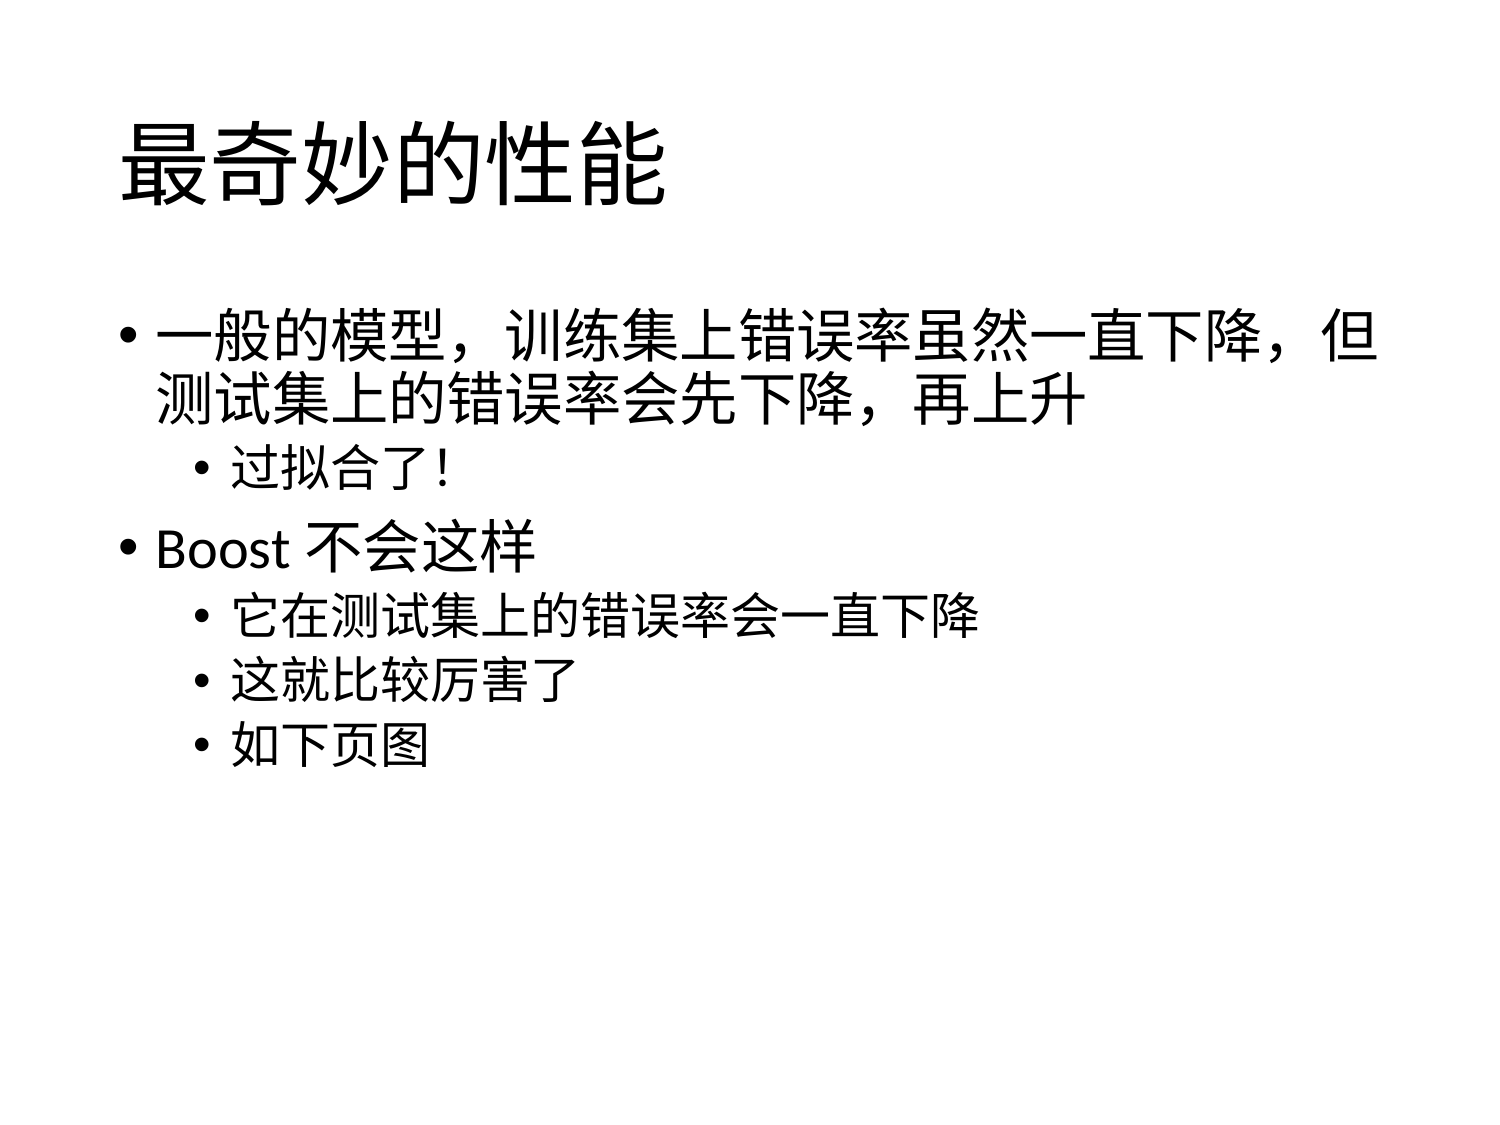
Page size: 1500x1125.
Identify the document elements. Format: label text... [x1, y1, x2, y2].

list 一般的模型，训练集上错误率虽然一直下降，但测试集上的错误率会先下降，再上升 过拟合了！ Boost不会这样 它在测试集上的错误率会一直下降 这就比较厉害了 如下页图 [103, 299, 1397, 1014]
title 最奇妙的性能 [103, 59, 1397, 278]
